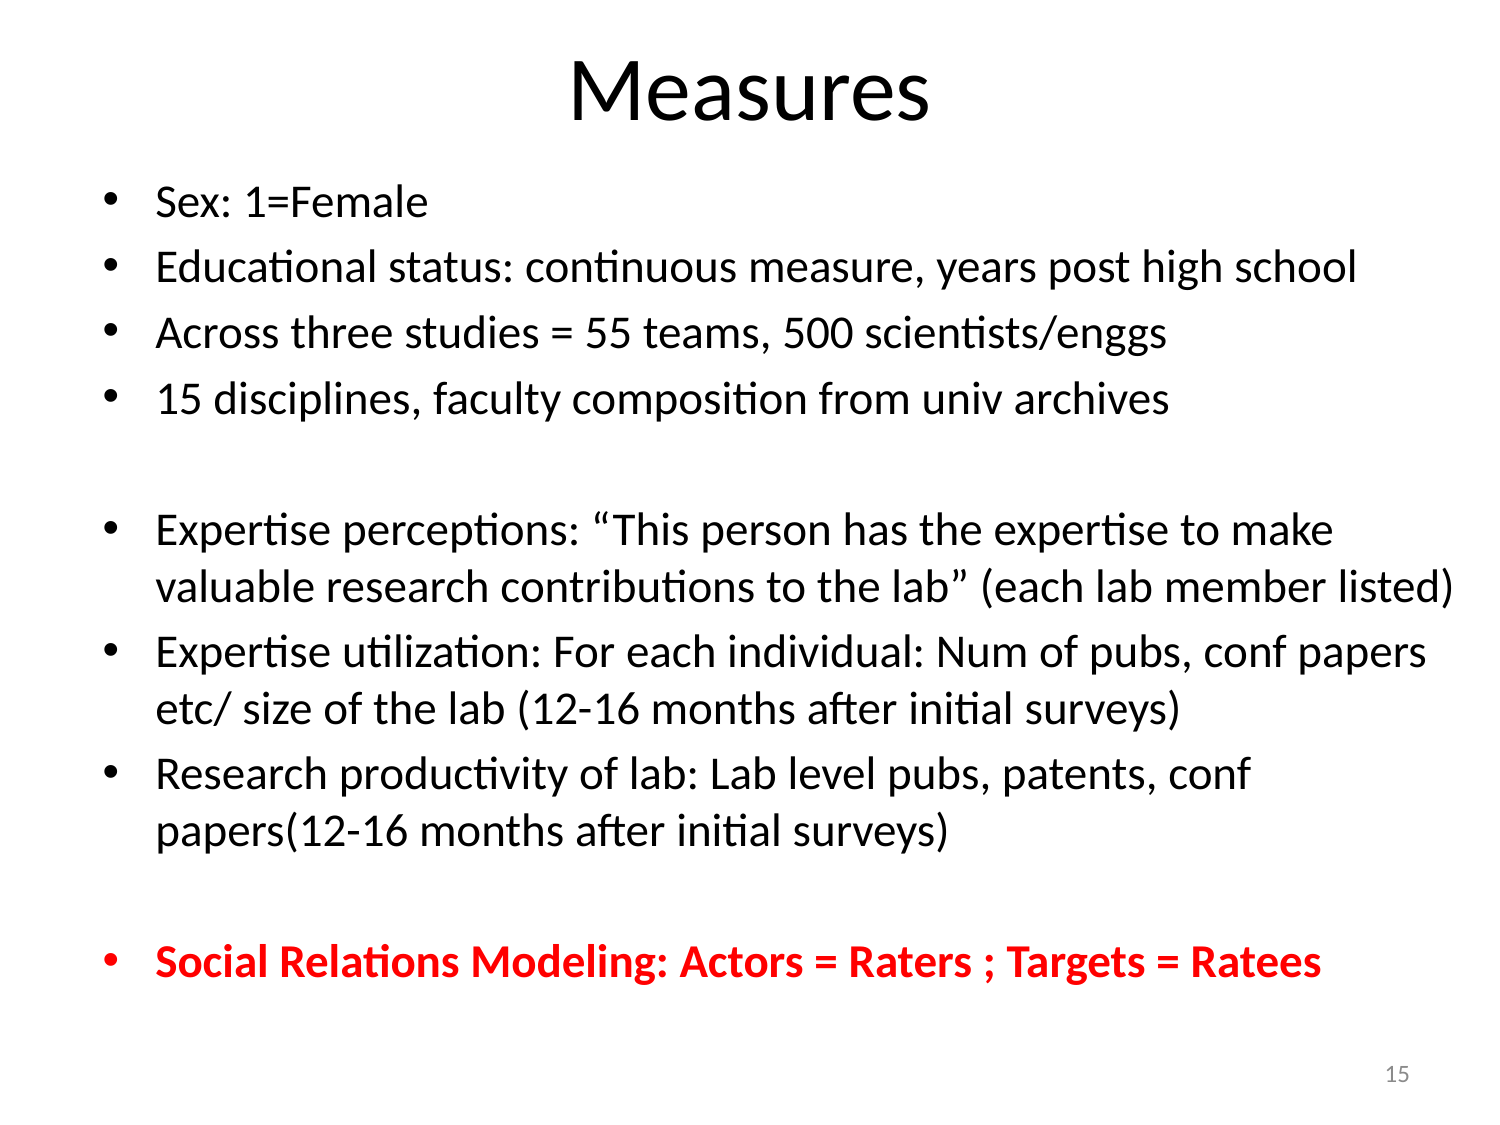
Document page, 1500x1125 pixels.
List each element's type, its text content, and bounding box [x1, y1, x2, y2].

slide_number 15 [1074, 1042, 1425, 1103]
list Sex: 1=Female Educational status: continuous measure, years post high school Across three studies = 55 teams, 500 scientists/enggs 15 disciplines, faculty composition from univ archives Expertise perceptions: “This person has the expertise to make valuable research contributions to the lab” (each lab member listed) Expertise utilization: For each individual: Num of pubs, conf papers etc/ size of the lab (12-16 months after initial surveys) Research productivity of lab: Lab level pubs, patents, conf papers(12-16 months after initial surveys) Social Relations Modeling: Actors = Raters ; Targets = Ratees [87, 162, 1475, 1050]
title Measures [75, 0, 1425, 168]
